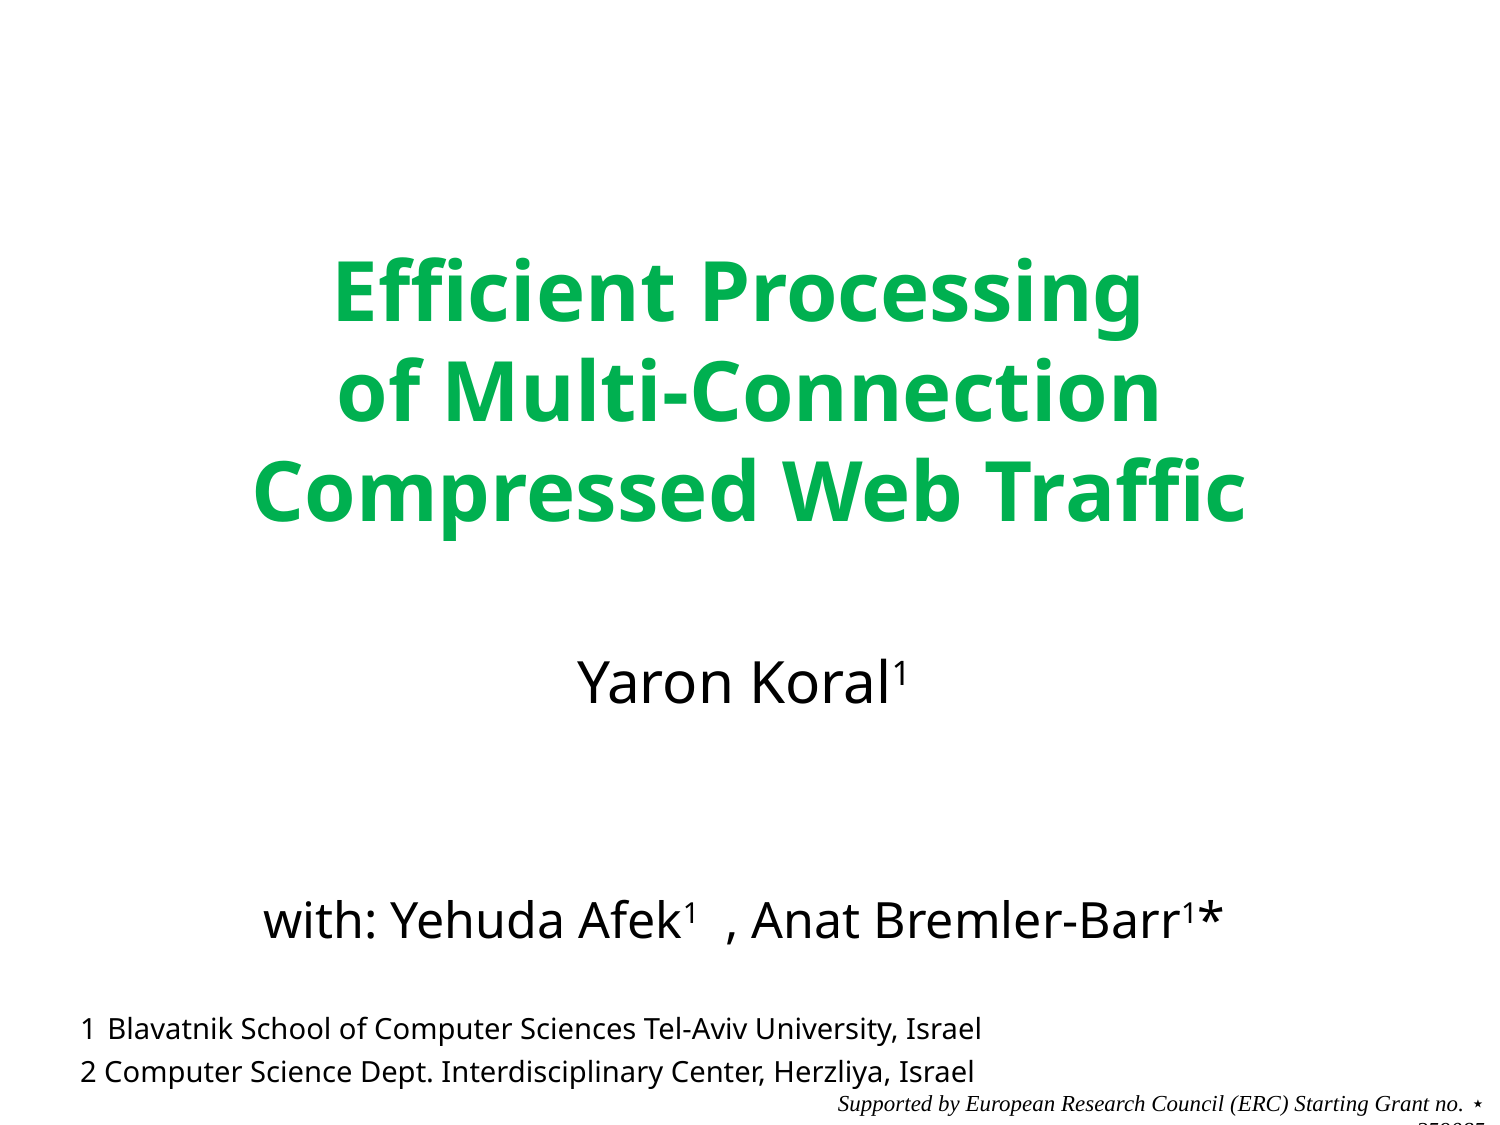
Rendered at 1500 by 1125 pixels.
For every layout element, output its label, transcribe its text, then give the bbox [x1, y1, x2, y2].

title Efficient Processing of Multi-Connection Compressed Web Traffic [112, 266, 1388, 509]
subtitle Yaron Koral1 with: Yehuda Afek1 , Anat Bremler-Barr1* 1 Blavatnik School of Computer Sciences Tel-Aviv University, Israel 2 Computer Science Dept. Interdisciplinary Center, Herzliya, Israel [64, 637, 1424, 926]
text_box ⋆ Supported by European Research Council (ERC) Starting Grant no. 259085 [749, 1080, 1500, 1125]
